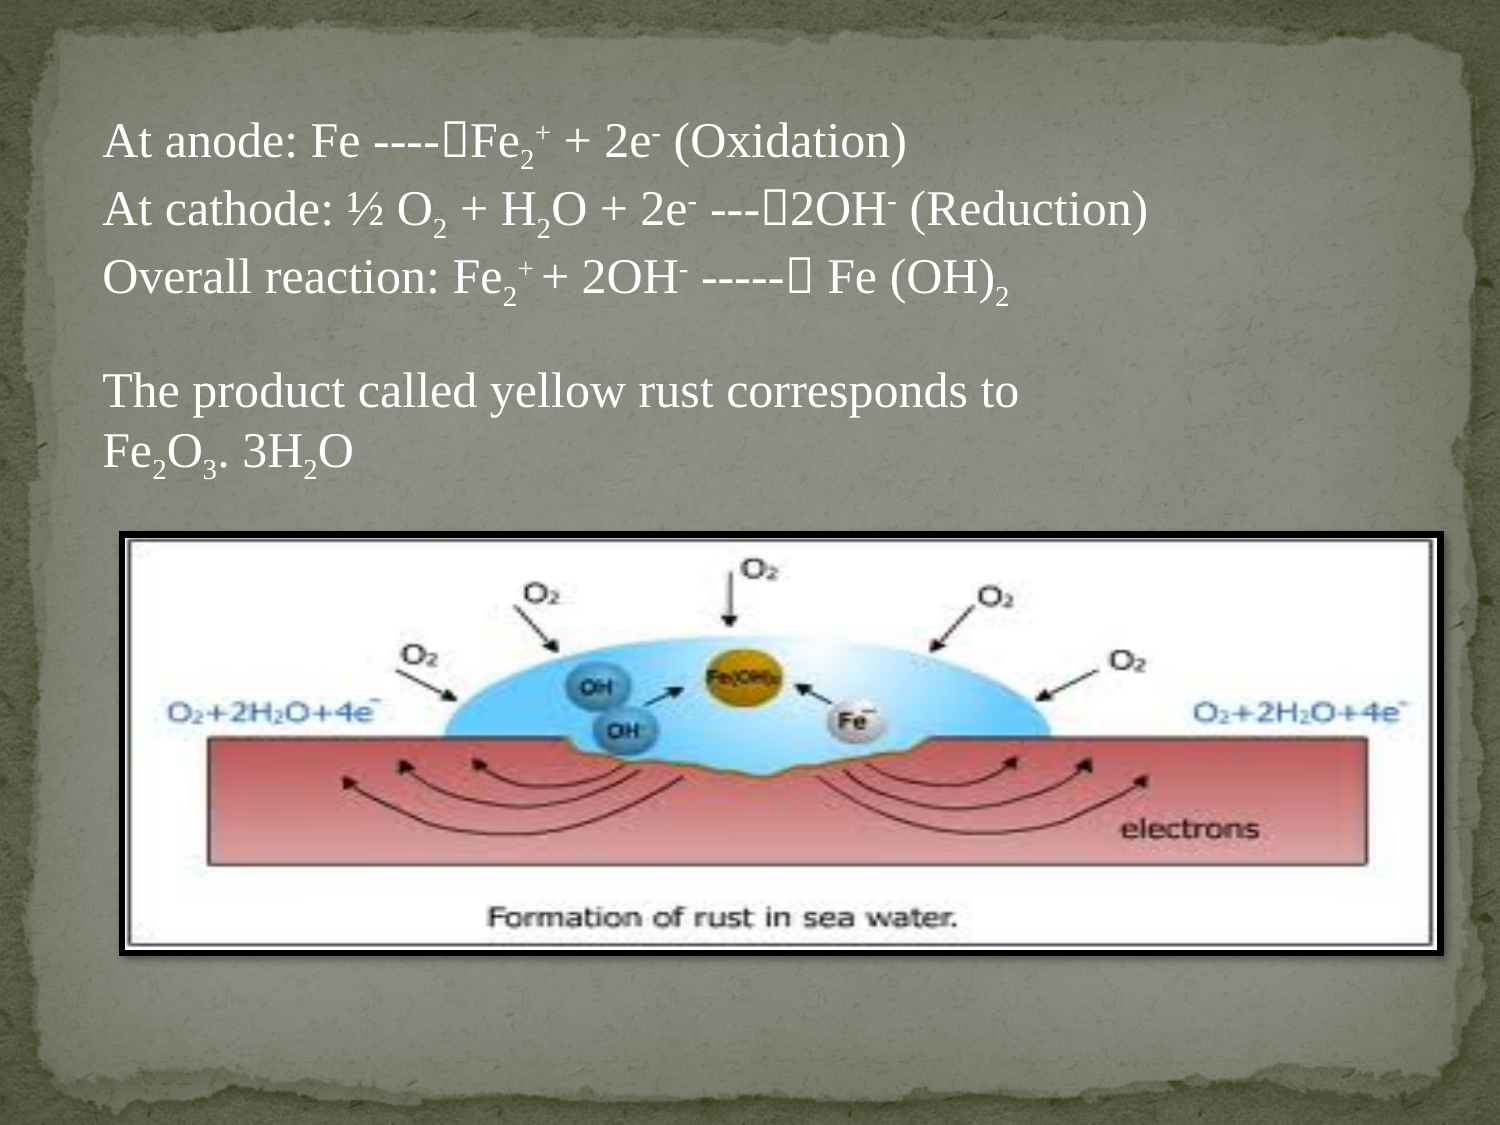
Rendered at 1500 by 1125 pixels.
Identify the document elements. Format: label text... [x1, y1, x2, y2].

text_box At anode: Fe ----Fe2+ + 2e- (Oxidation) At cathode: ½ O2 + H2O + 2e- ---2OH- (Reduction) Overall reaction: Fe2+ + 2OH- ----- Fe (OH)2 [87, 99, 1300, 320]
text_box The product called yellow rust corresponds to Fe2O3. 3H2O [87, 349, 1125, 493]
picture [124, 537, 1439, 952]
